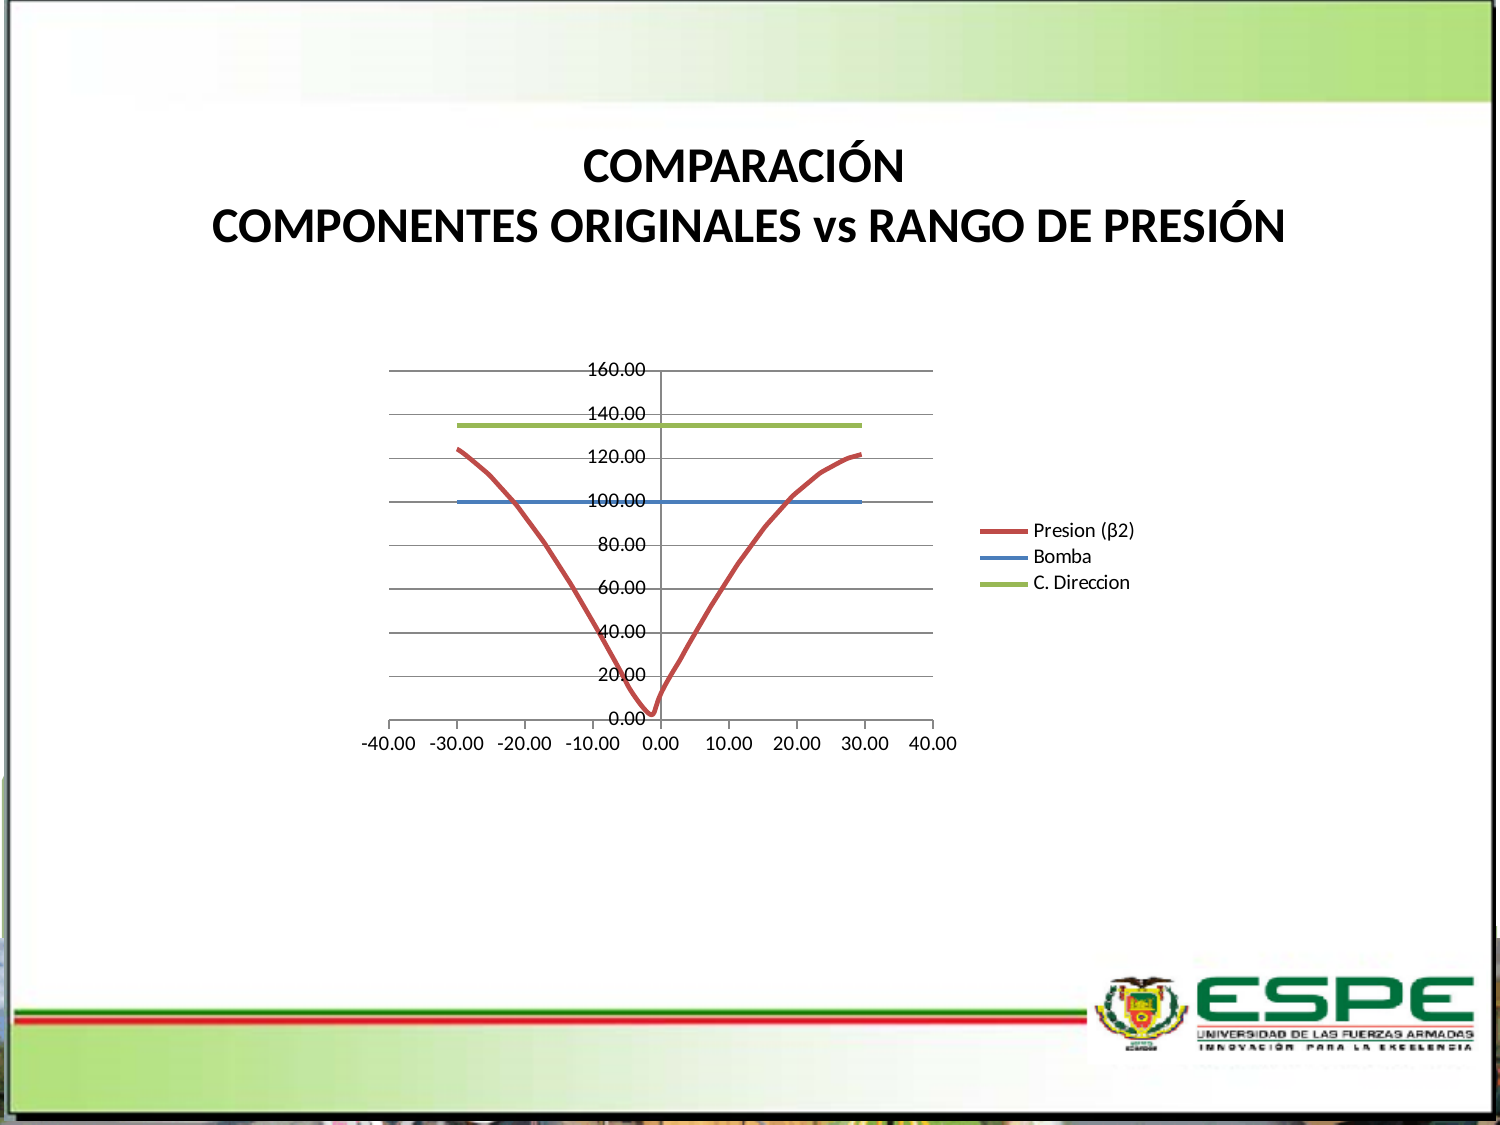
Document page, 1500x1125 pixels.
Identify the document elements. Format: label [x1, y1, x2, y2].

picture [0, 0, 1500, 1125]
chart [345, 352, 1155, 764]
